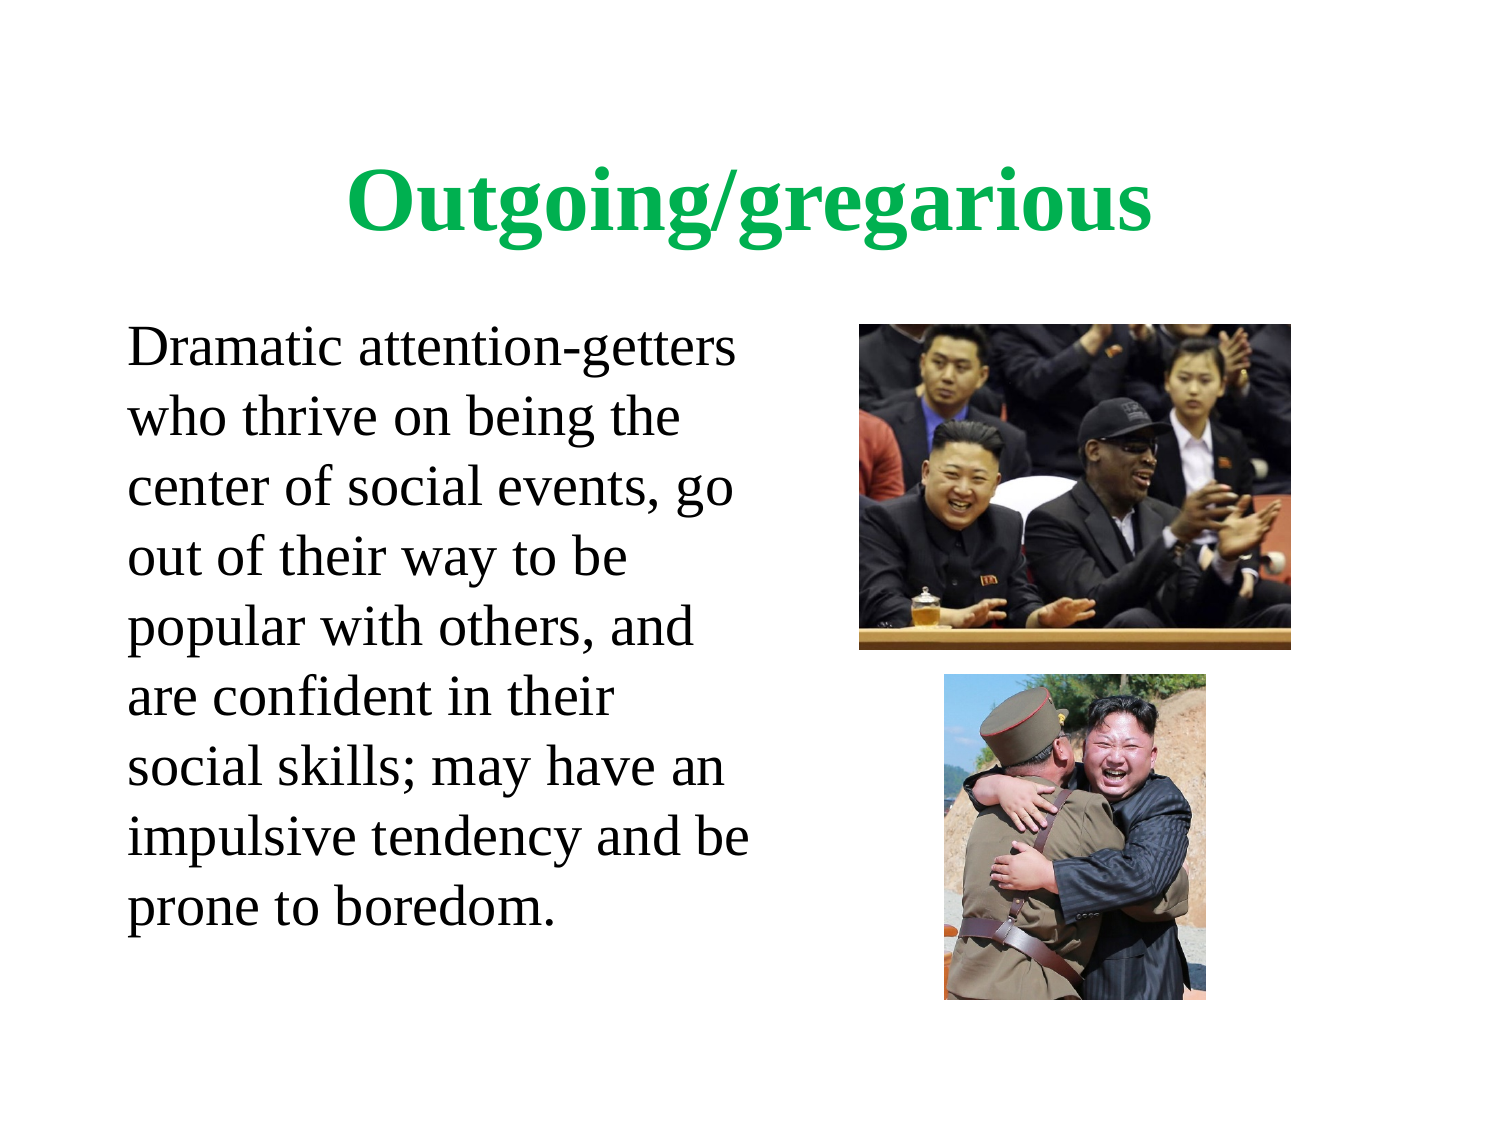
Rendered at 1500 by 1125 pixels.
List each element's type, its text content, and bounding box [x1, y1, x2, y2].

list Dramatic attention‑getters who thrive on being the center of social events, go out of their way to be popular with others, and are confident in their social skills; may have an impulsive tendency and be prone to boredom. [112, 299, 775, 1013]
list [944, 674, 1206, 1001]
title Outgoing/gregarious [112, 99, 1388, 288]
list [858, 324, 1291, 651]
